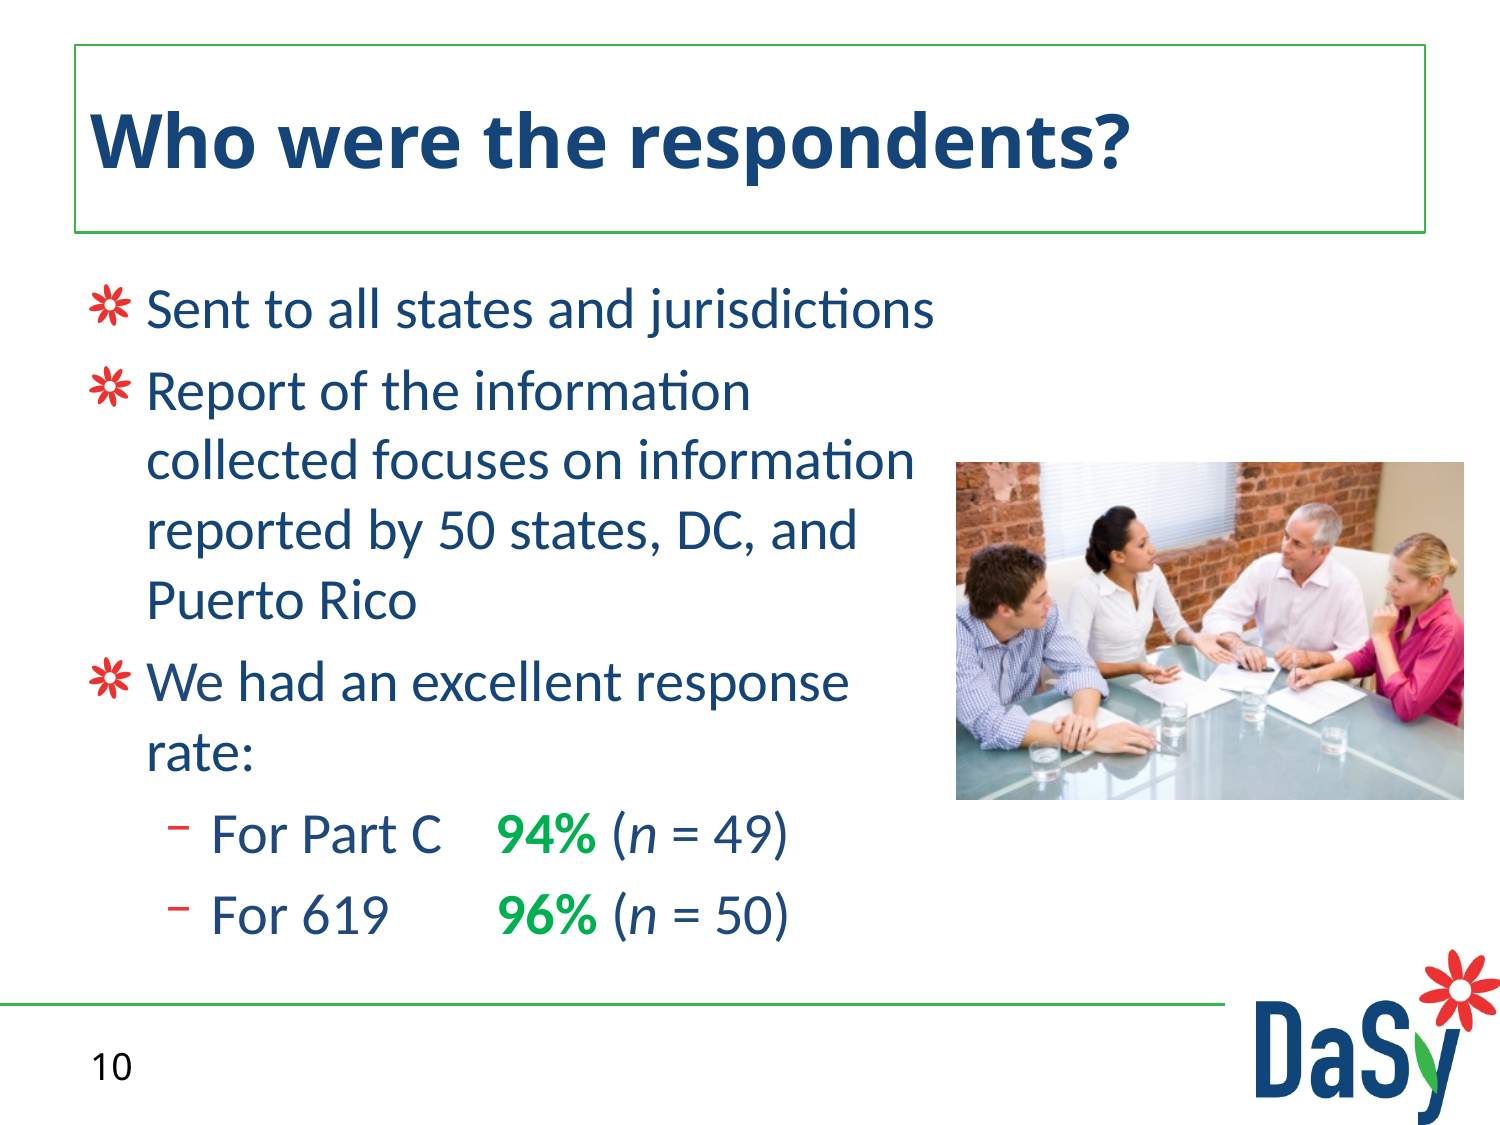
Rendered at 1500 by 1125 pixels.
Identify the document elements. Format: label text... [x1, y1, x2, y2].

picture [89, 657, 131, 699]
picture [1256, 949, 1500, 1125]
title Who were the respondents? [74, 44, 1426, 234]
picture [89, 284, 131, 326]
picture [89, 366, 131, 407]
slide_number 10 [75, 1038, 425, 1098]
list Sent to all states and jurisdictions Report of the information collected focuses on information reported by 50 states, DC, and Puerto Rico We had an excellent response rate: For Part C 94% (n = 49) For 619 96% (n = 50) [75, 262, 957, 925]
picture [956, 462, 1464, 801]
